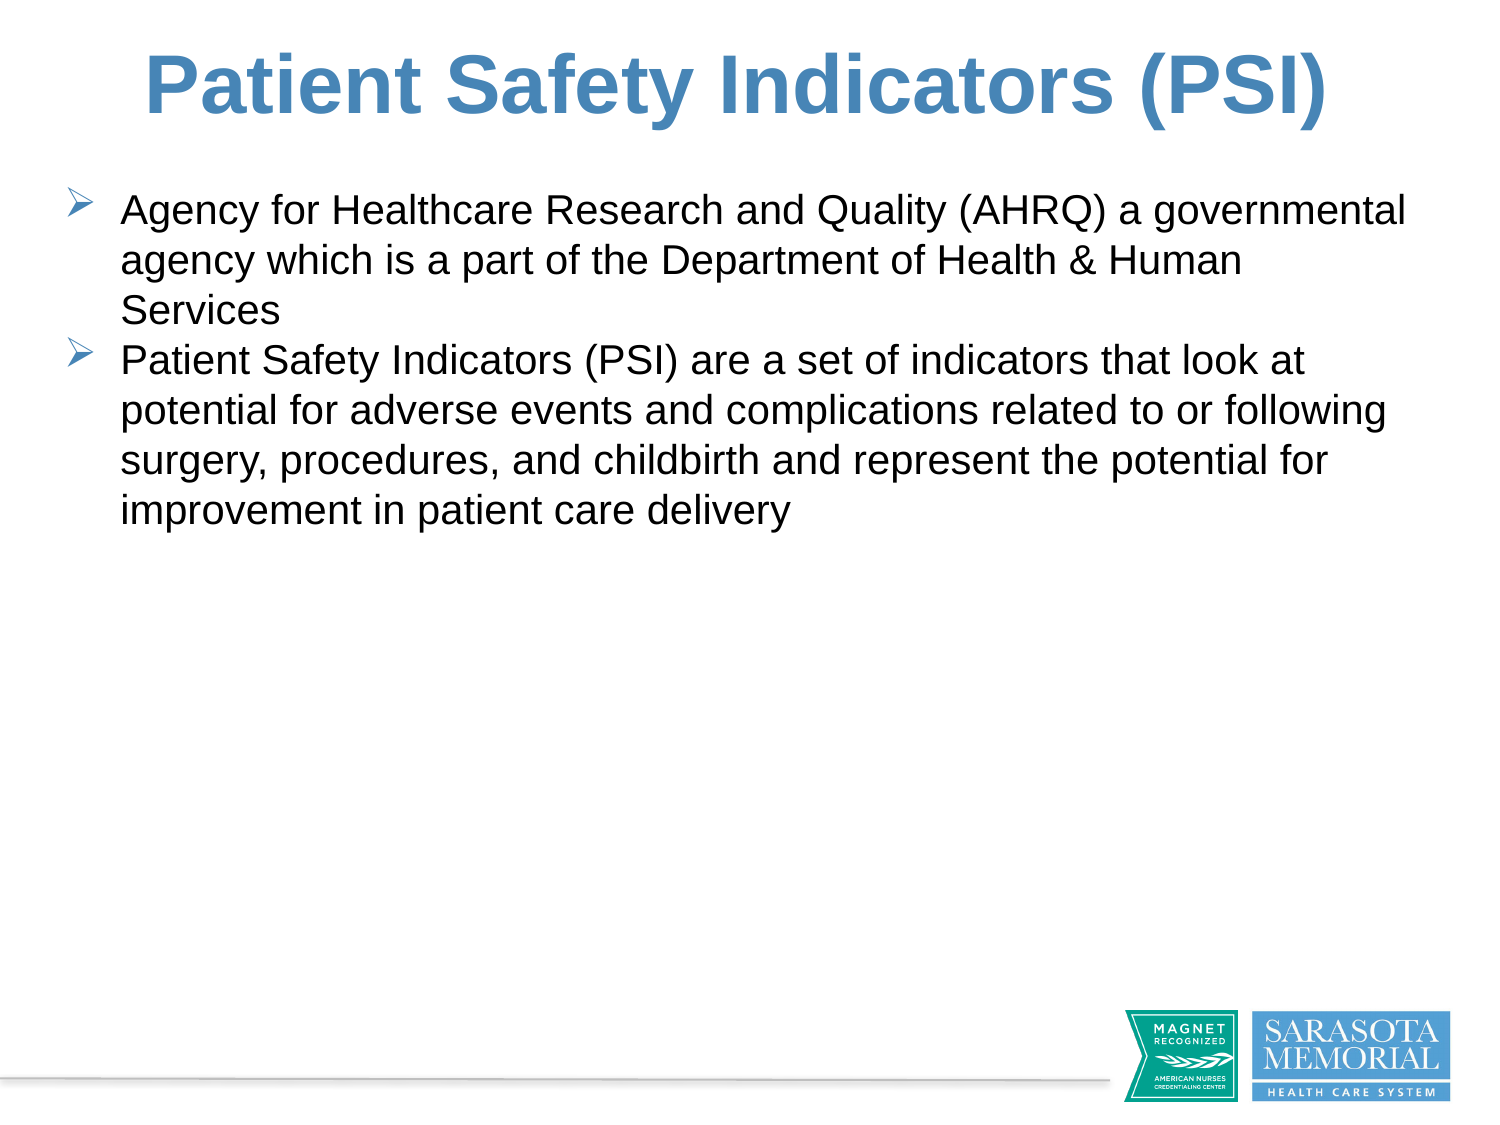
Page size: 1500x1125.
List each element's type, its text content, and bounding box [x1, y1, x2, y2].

title Patient Safety Indicators (PSI) [49, 23, 1425, 126]
picture [1124, 1010, 1238, 1102]
list Agency for Healthcare Research and Quality (AHRQ) a governmental agency which is a part of the Department of Health & Human Services Patient Safety Indicators (PSI) are a set of indicators that look at potential for adverse events and complications related to or following surgery, procedures, and childbirth and represent the potential for improvement in patient care delivery [49, 175, 1425, 992]
picture [1249, 1008, 1453, 1104]
